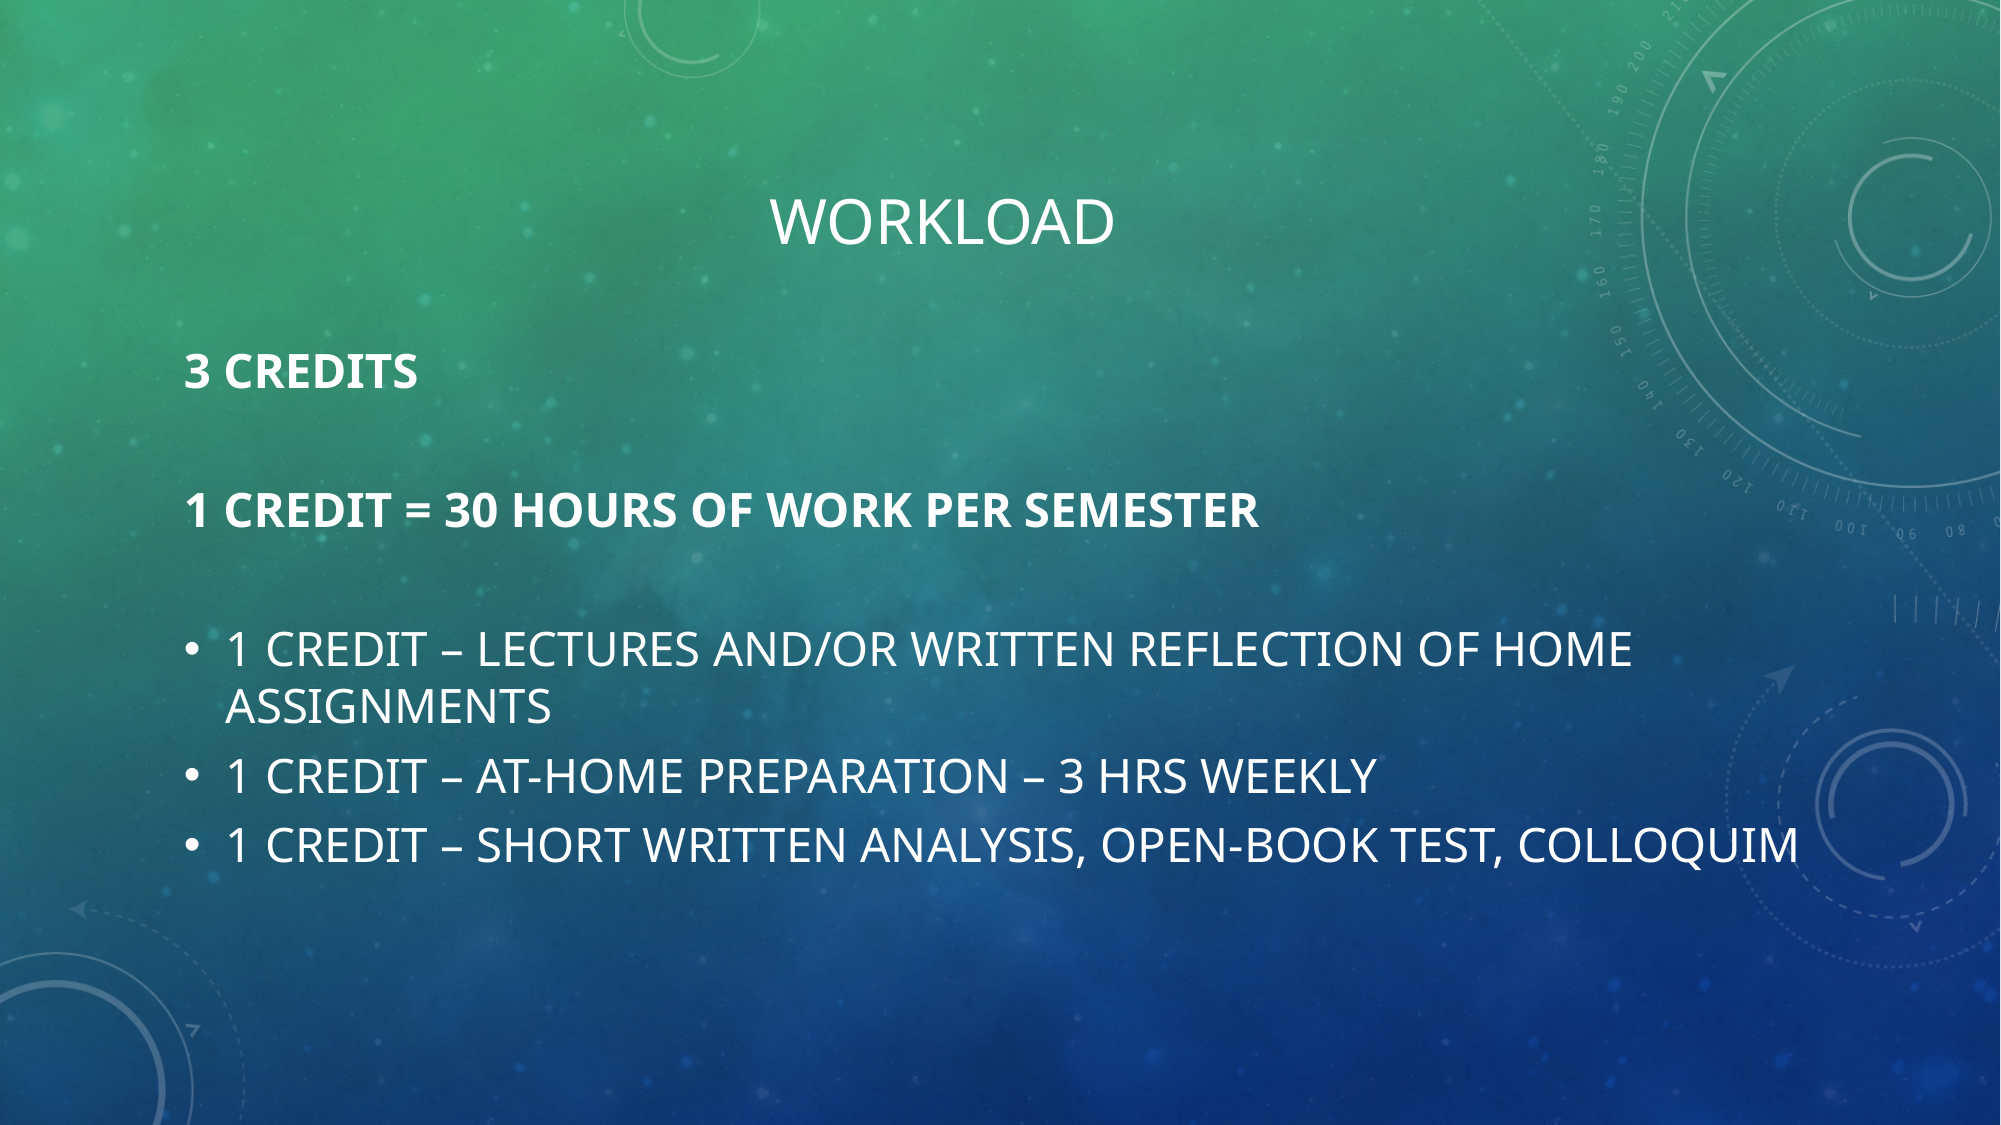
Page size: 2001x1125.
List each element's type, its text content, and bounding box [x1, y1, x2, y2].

title WORKLOAD [112, 99, 1775, 339]
list 3 CREDITS 1 CREDIT = 30 HOURS OF WORK PER SEMESTER 1 CREDIT – LECTURES AND/OR WRITTEN REFLECTION OF HOME ASSIGNMENTS 1 CREDIT – AT-HOME PREPARATION – 3 HRS WEEKLY 1 CREDIT – SHORT WRITTEN ANALYSIS, OPEN-BOOK TEST, COLLOQUIM [169, 307, 1831, 906]
picture [0, 0, 2001, 1125]
